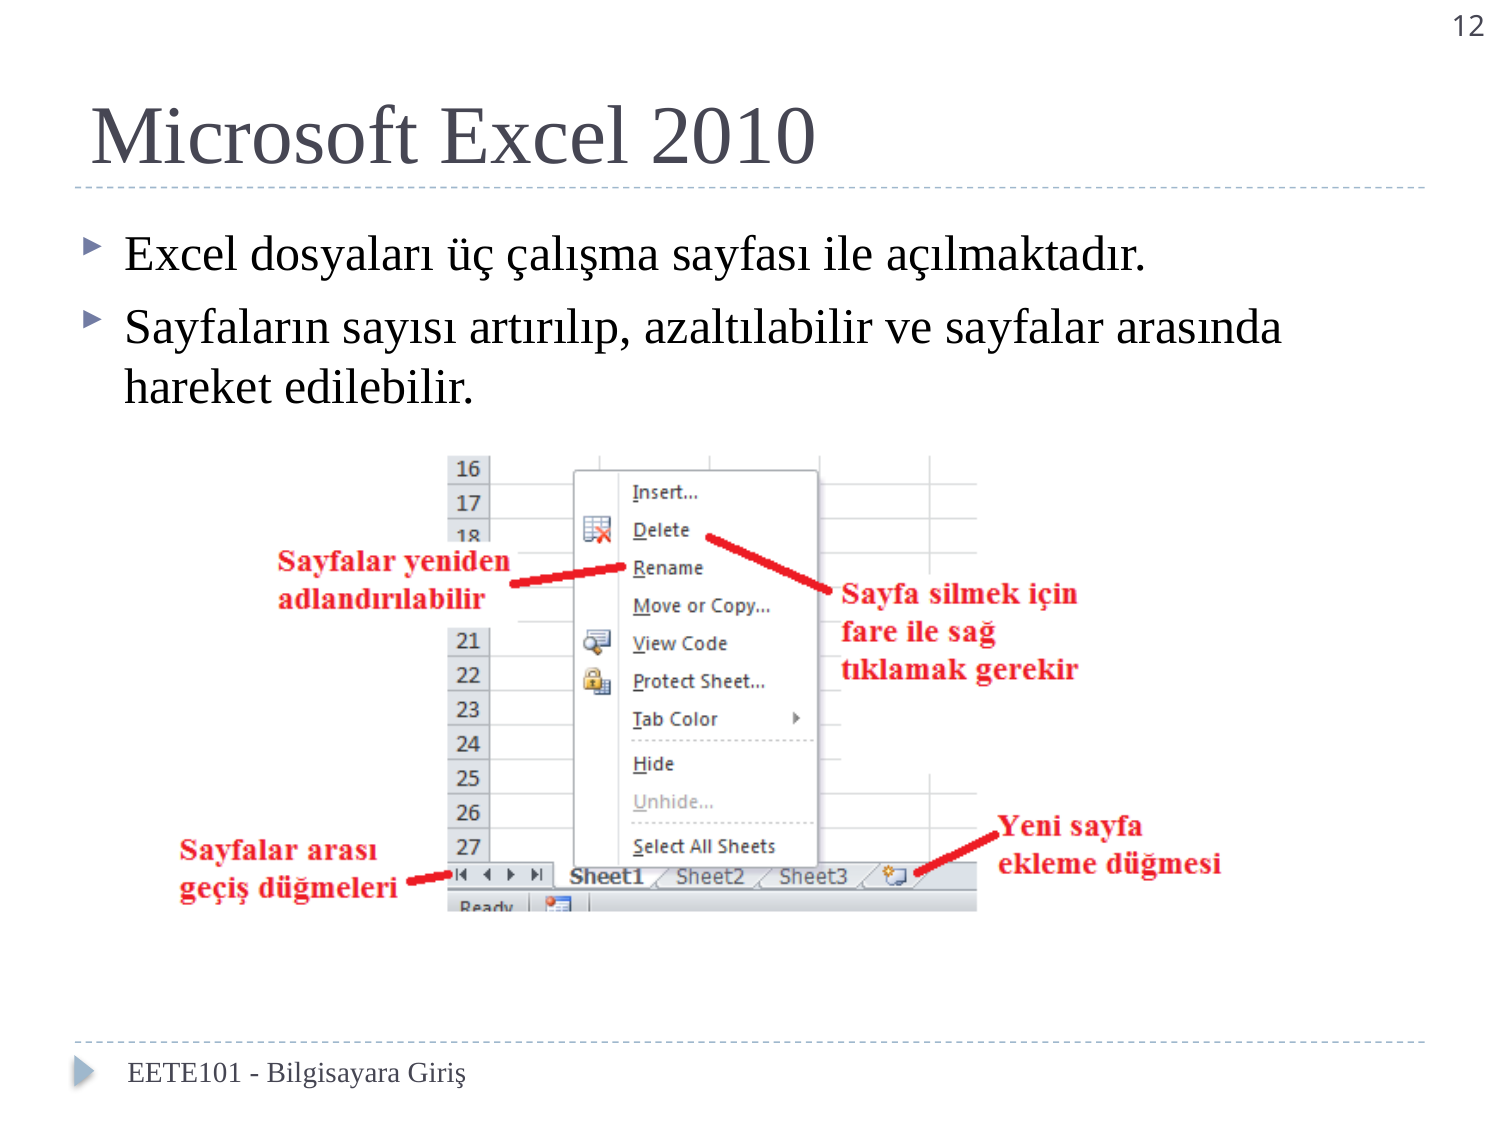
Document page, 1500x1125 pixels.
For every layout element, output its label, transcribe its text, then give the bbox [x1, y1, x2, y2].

list Excel dosyaları üç çalışma sayfası ile açılmaktadır. Sayfaların sayısı artırılıp, azaltılabilir ve sayfalar arasında hareket edilebilir. [64, 213, 1424, 1024]
slide_number 12 [1423, 0, 1500, 60]
picture [170, 450, 1231, 918]
title Microsoft Excel 2010 [75, 24, 1425, 188]
footer EETE101 - Bilgisayara Giriş [112, 1045, 1424, 1106]
